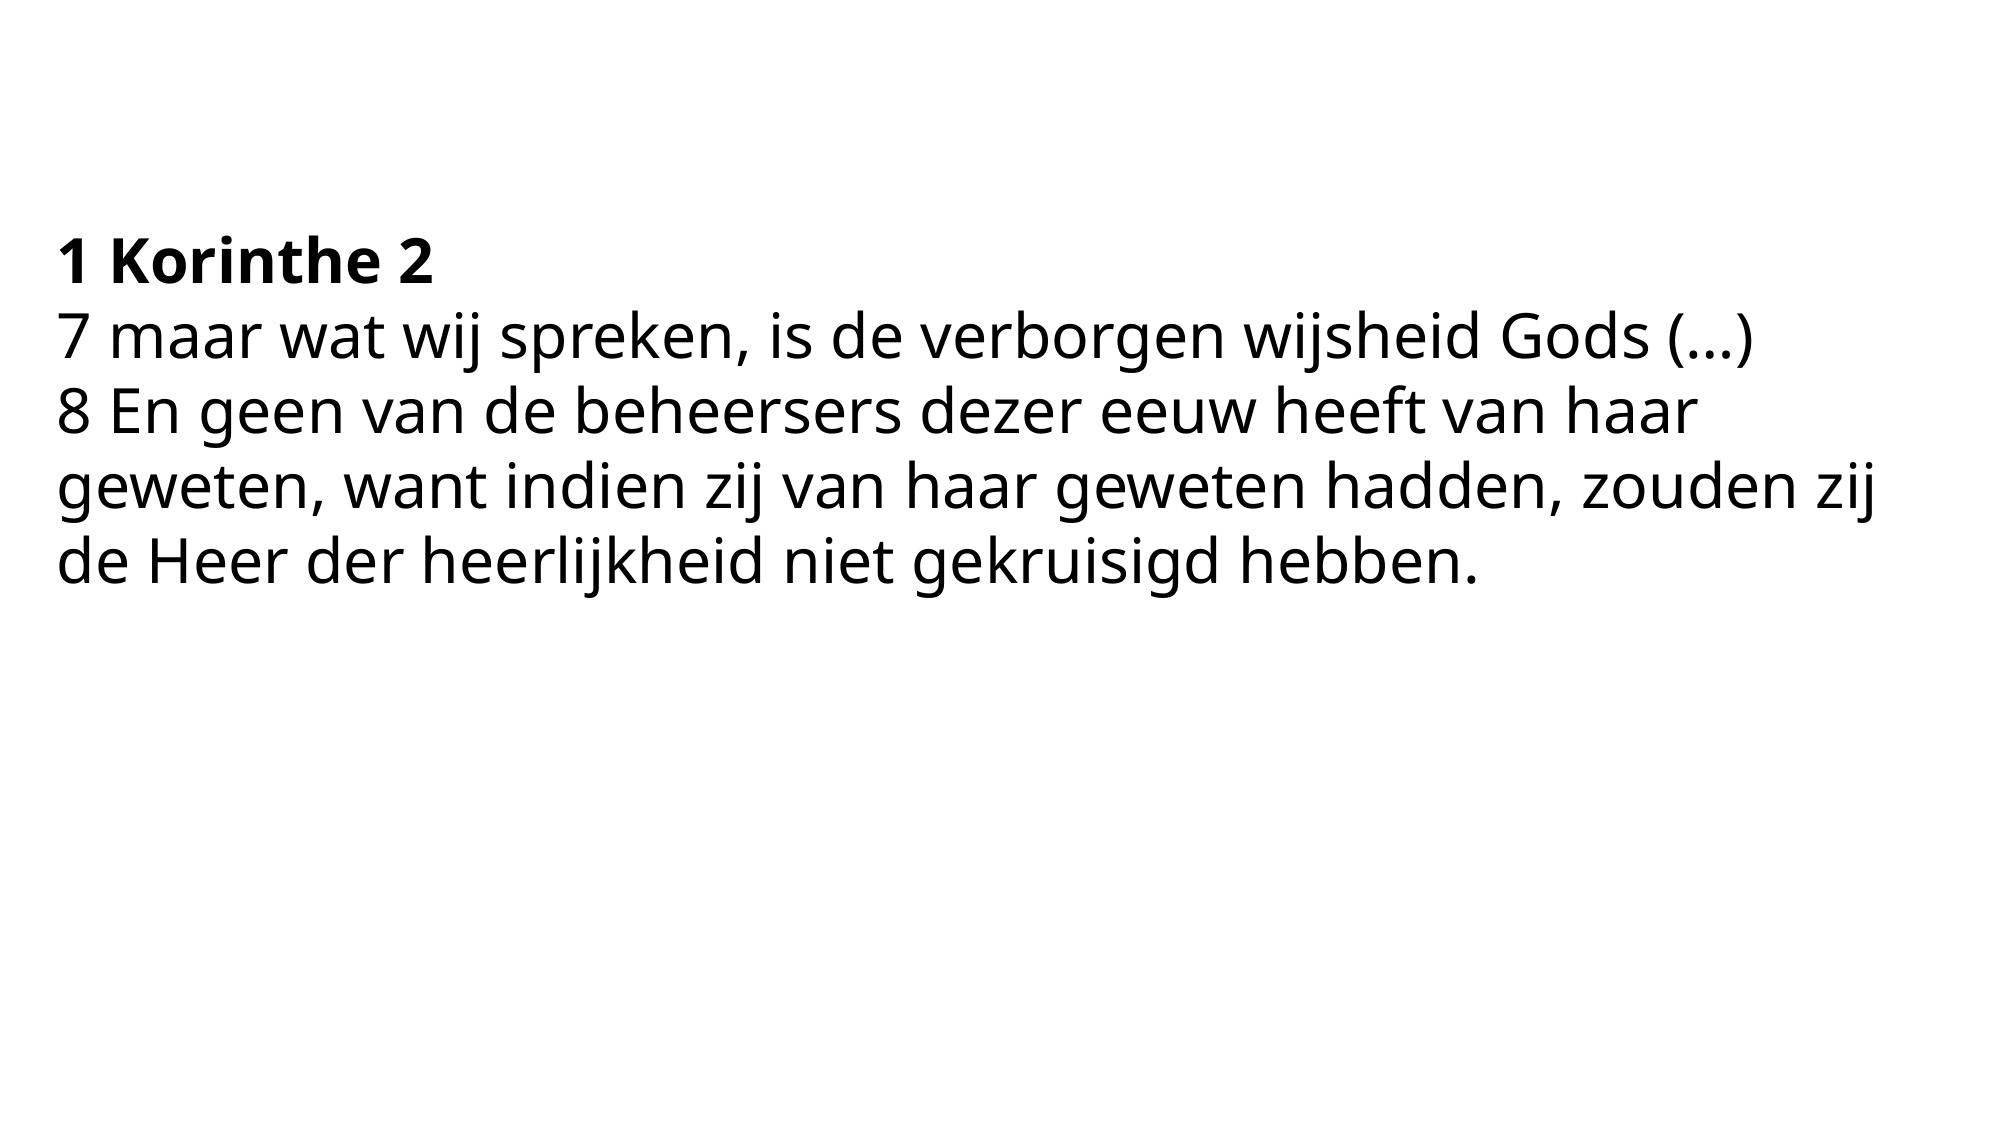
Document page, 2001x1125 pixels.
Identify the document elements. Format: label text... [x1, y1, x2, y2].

text_box 1 Korinthe 2 7 maar wat wij spreken, is de verborgen wijsheid Gods (…) 8 En geen van de beheersers dezer eeuw heeft van haar geweten, want indien zij van haar geweten hadden, zouden zij de Heer der heerlijkheid niet gekruisigd hebben. [42, 214, 1945, 604]
